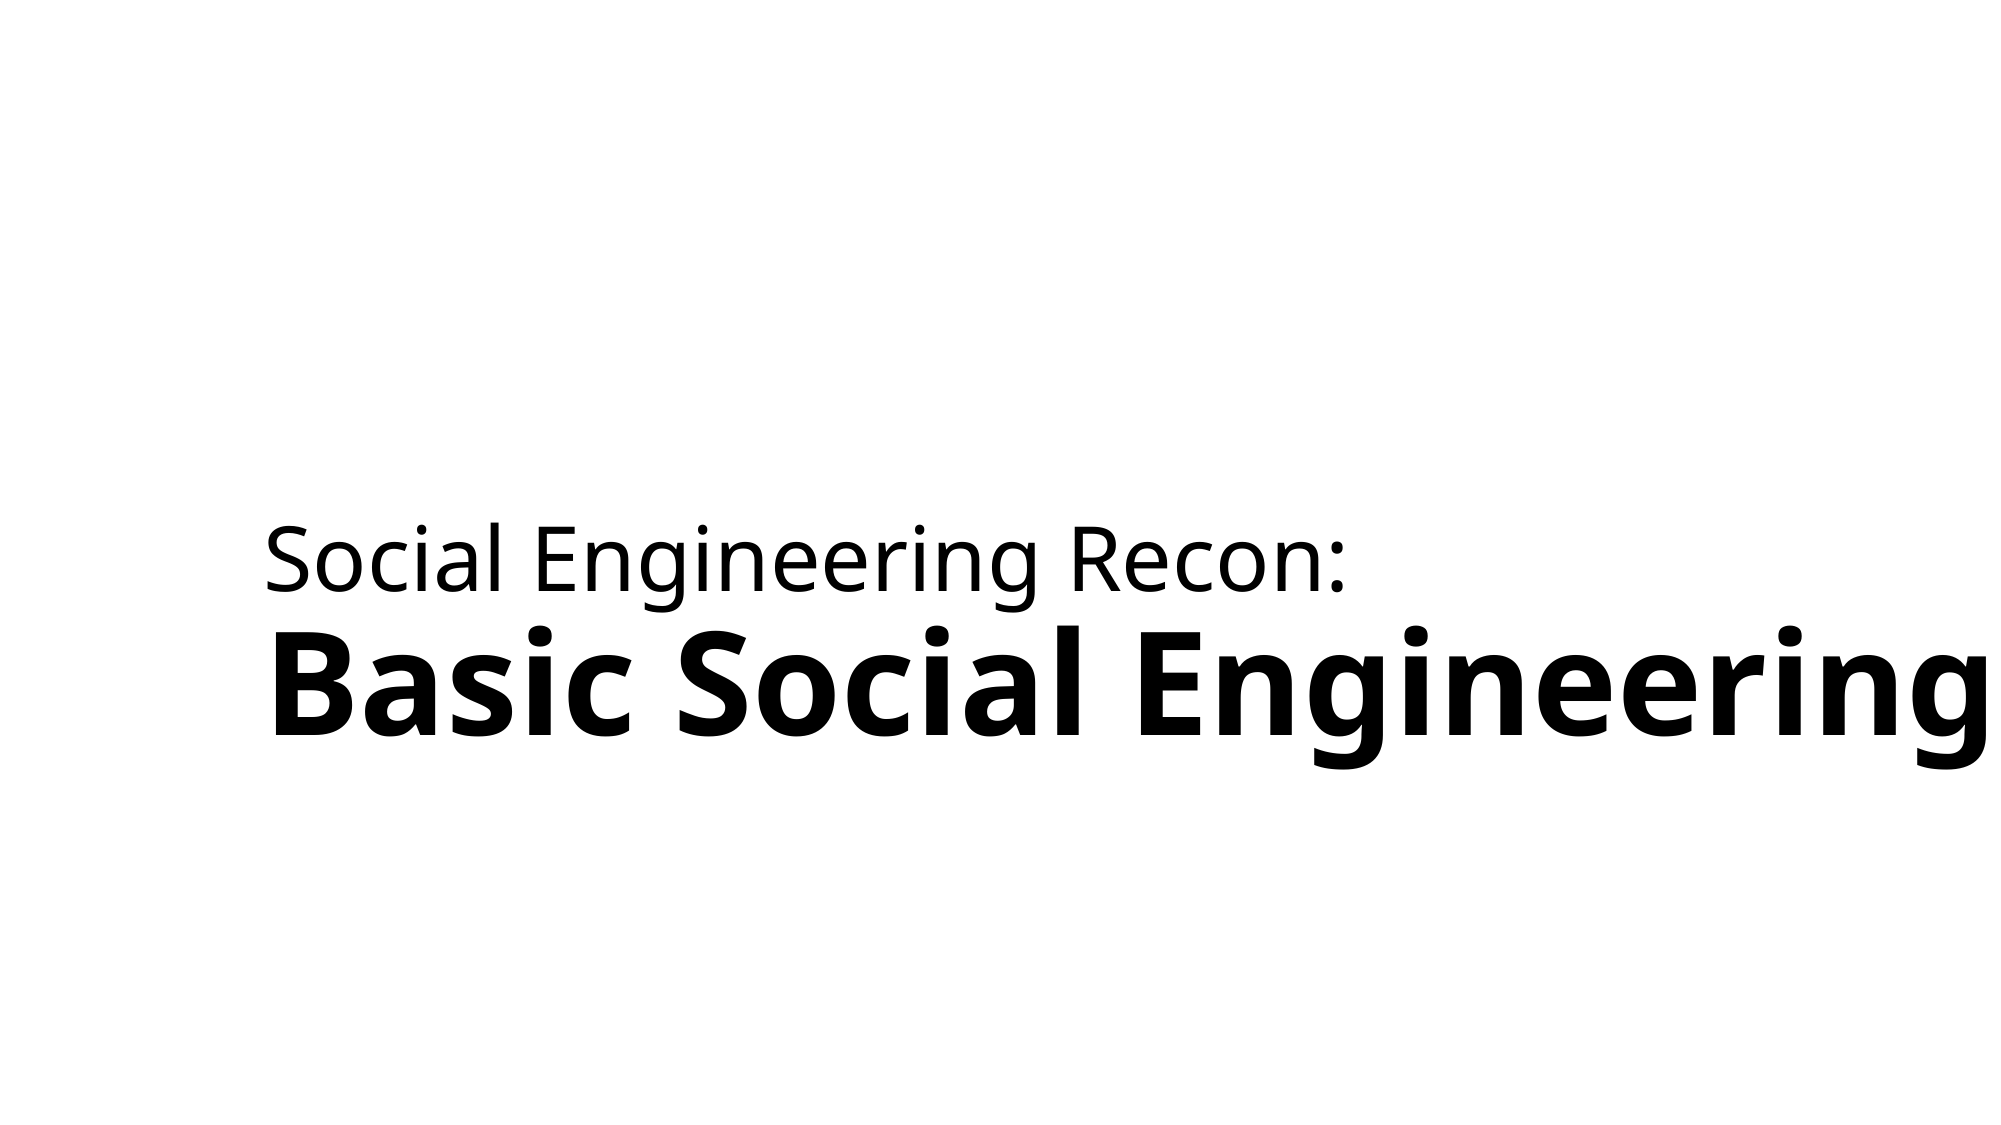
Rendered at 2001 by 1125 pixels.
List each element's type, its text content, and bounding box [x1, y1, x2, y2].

title Social Engineering Recon: Basic Social Engineering [248, 348, 2000, 774]
